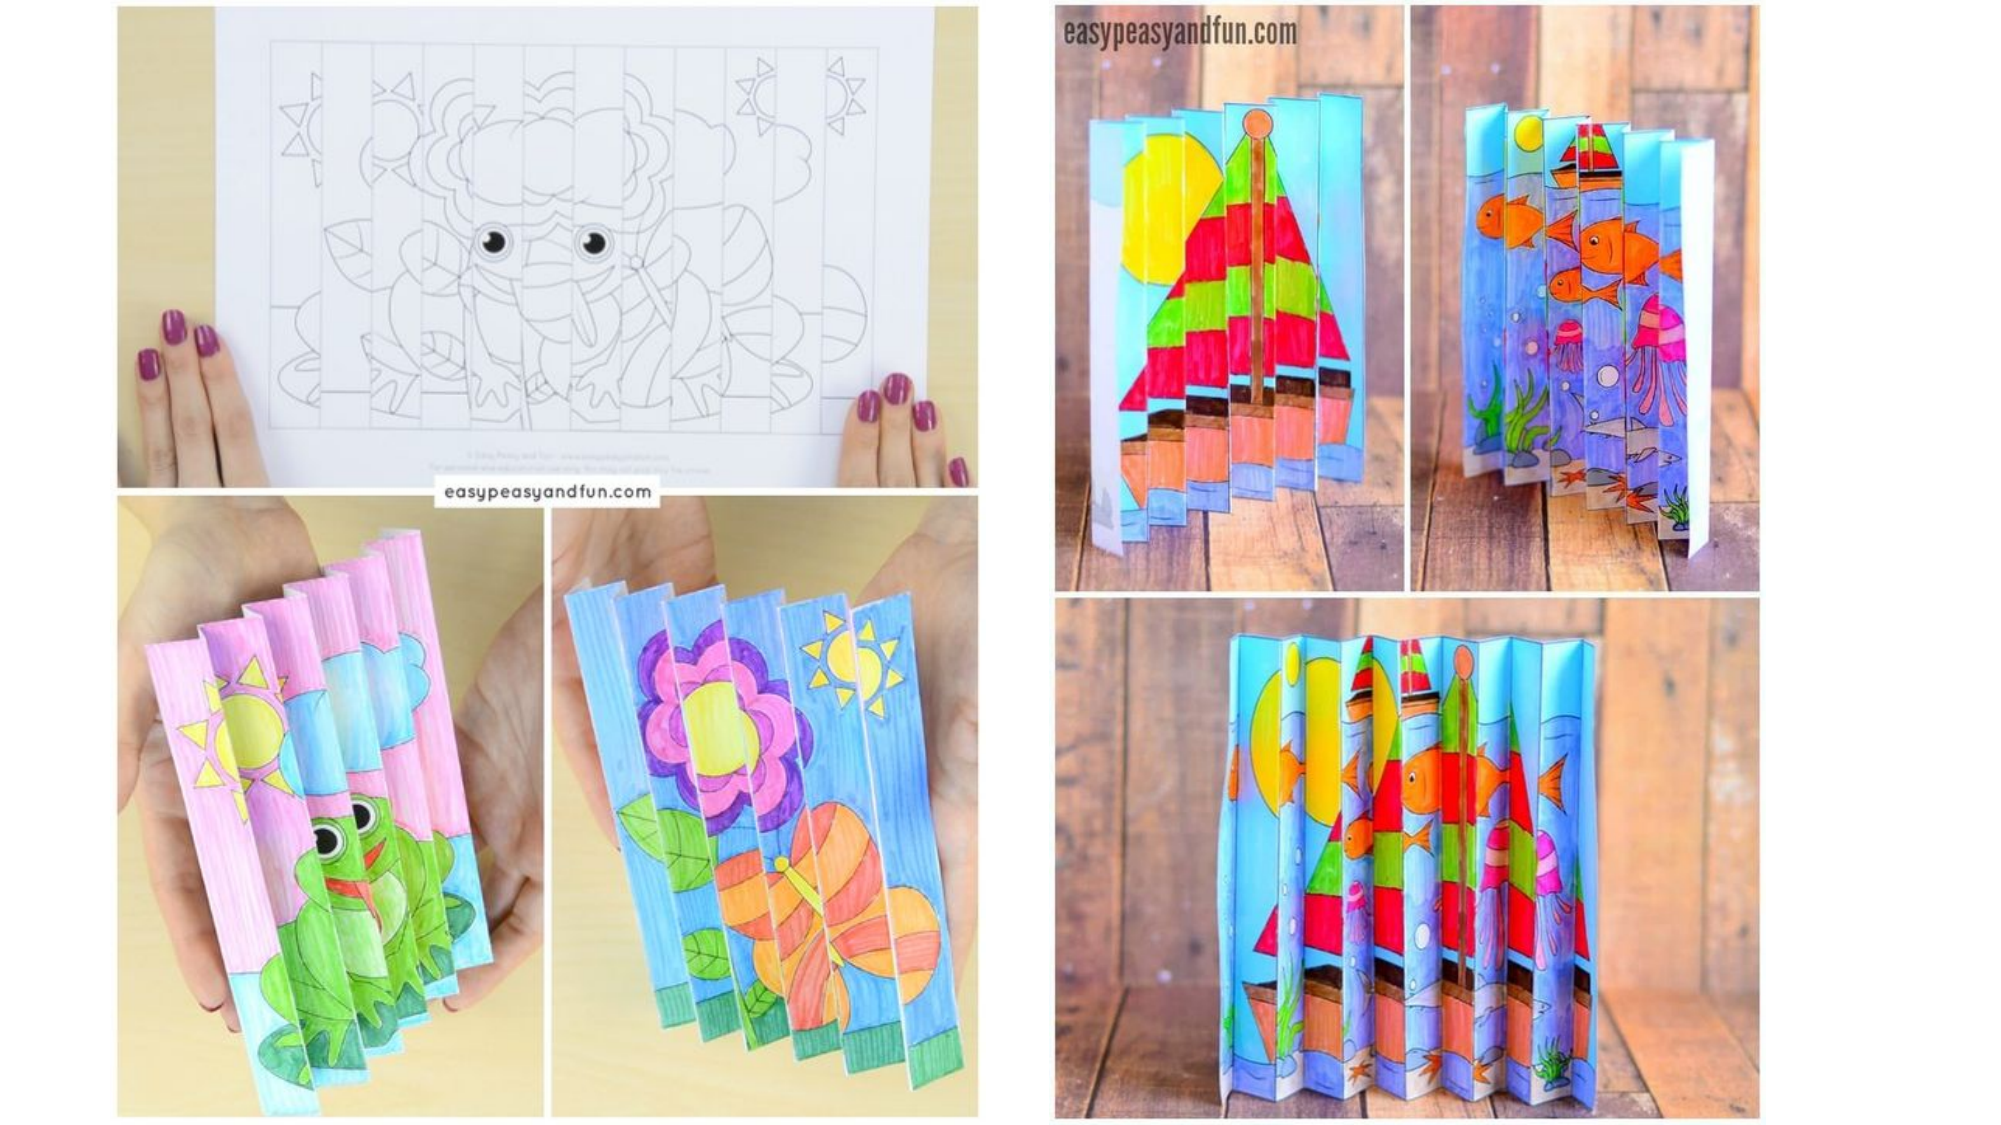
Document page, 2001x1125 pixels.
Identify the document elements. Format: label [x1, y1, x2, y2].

picture [110, 0, 986, 1125]
picture [1049, 0, 1766, 1125]
